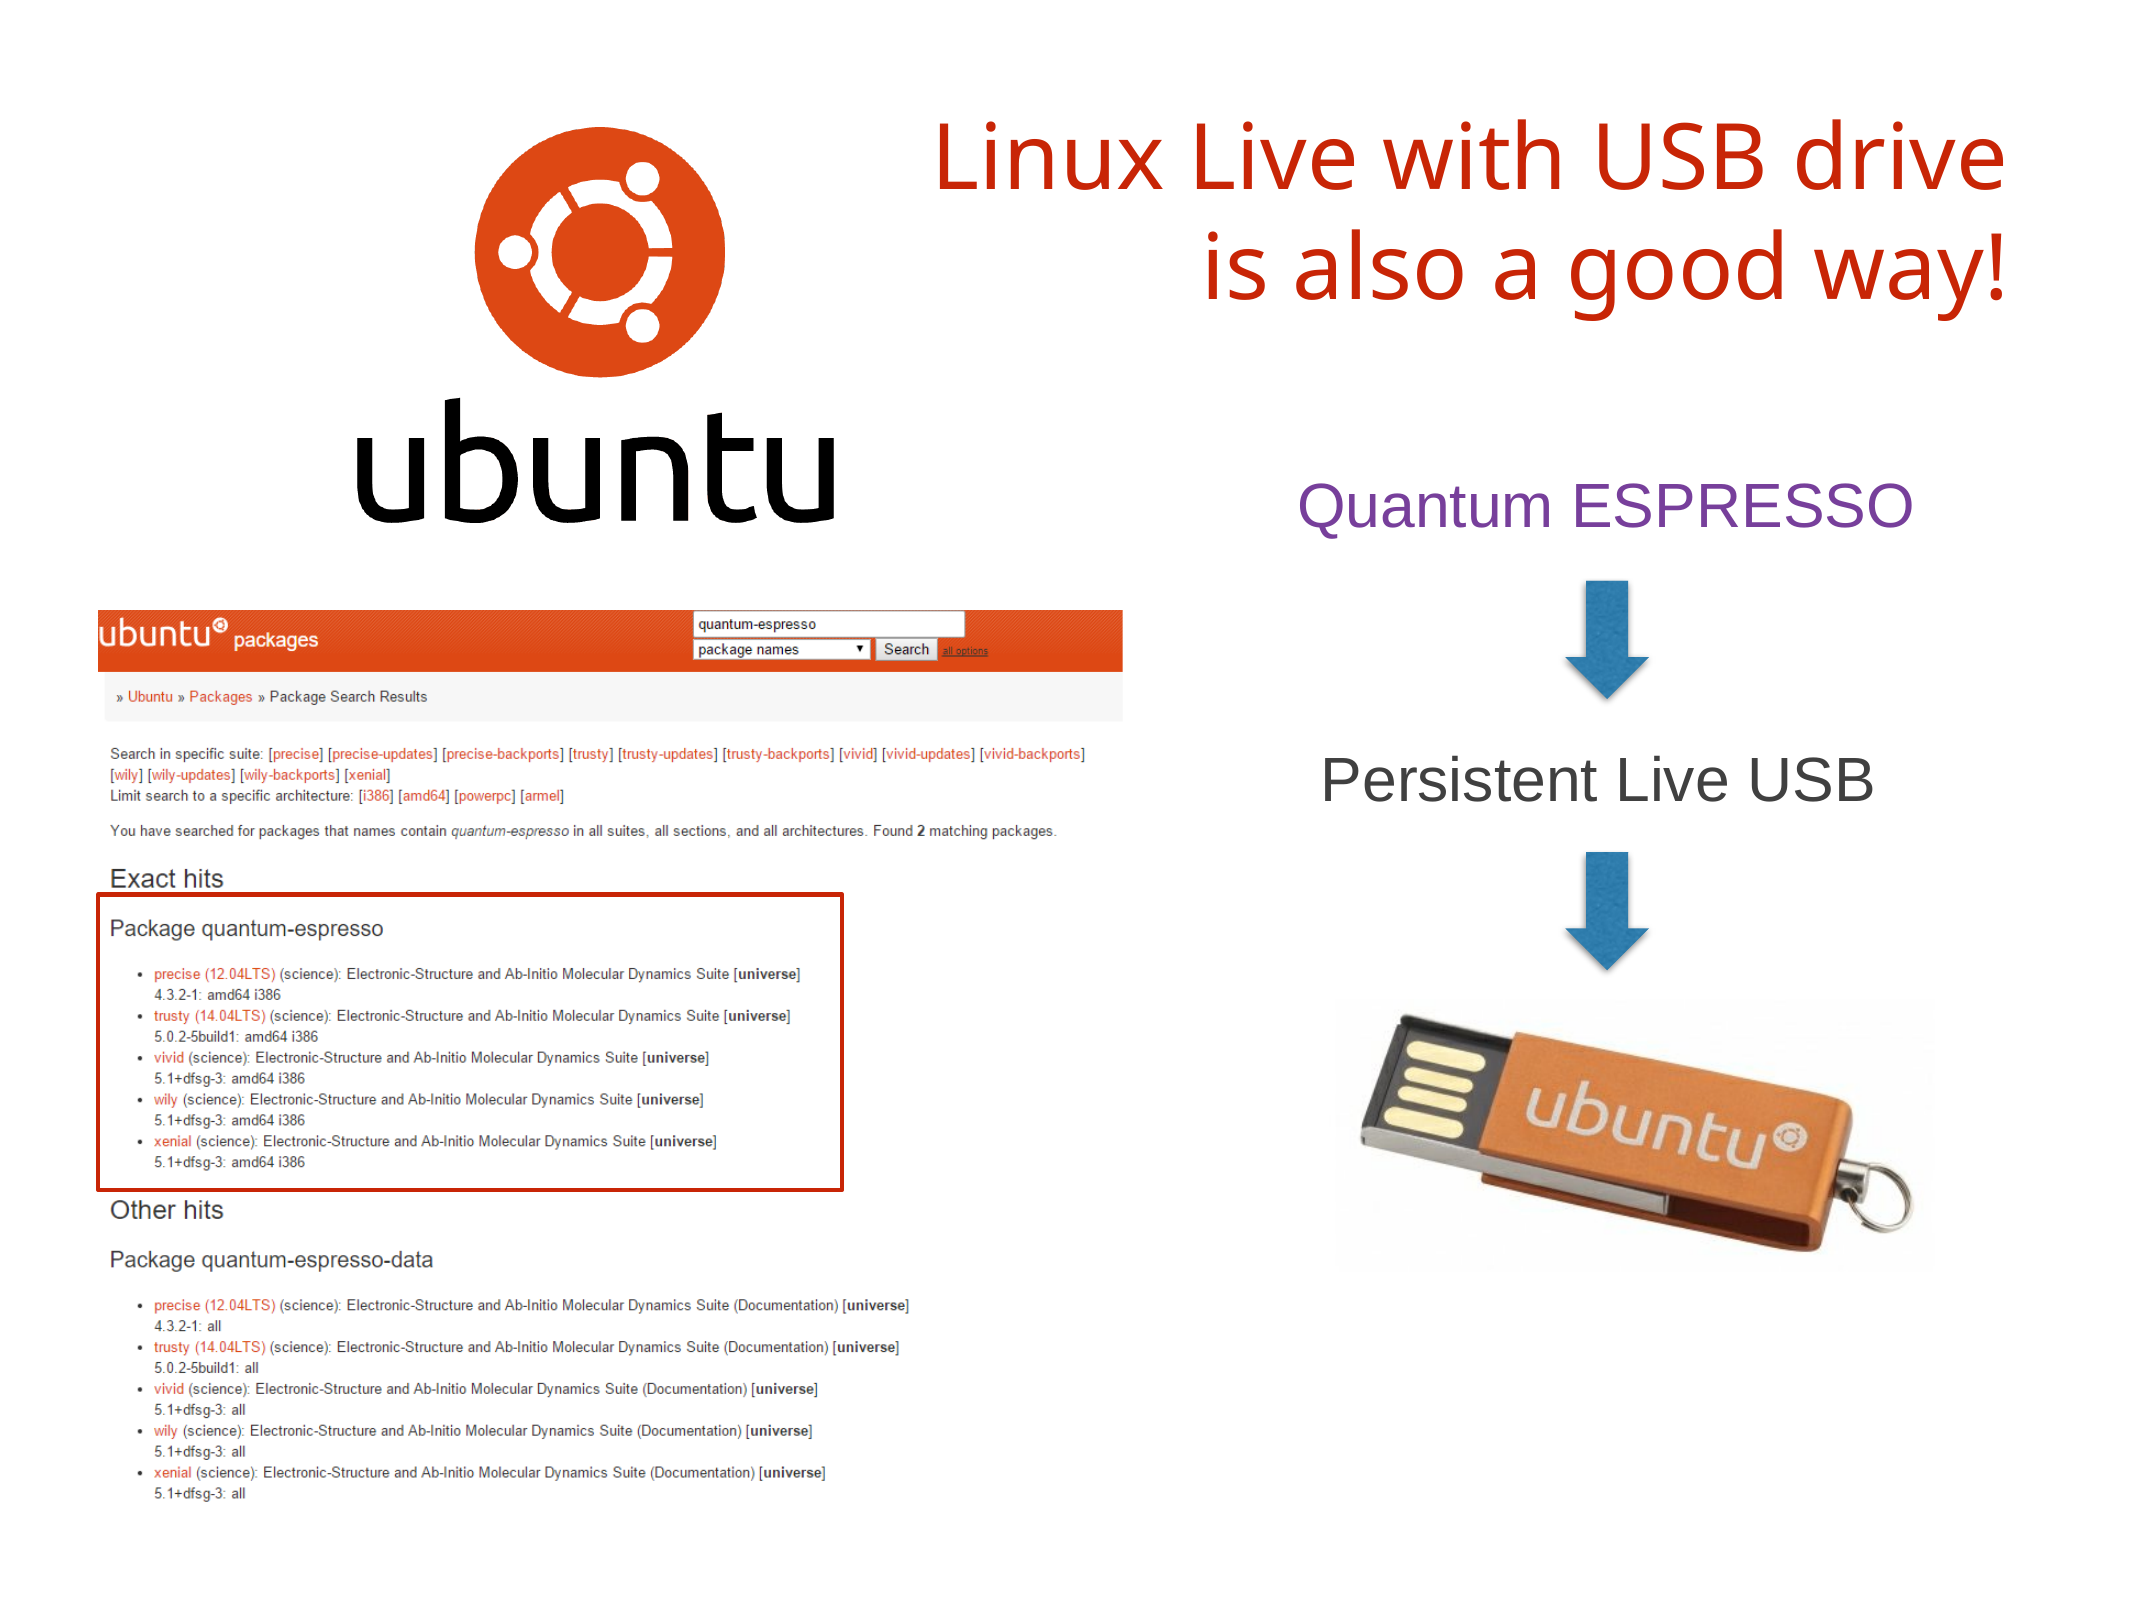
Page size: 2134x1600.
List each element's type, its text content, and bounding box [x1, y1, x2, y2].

text_box Quantum ESPRESSO [1282, 457, 1931, 548]
text_box Linux Live with USB drive is also a good way! [1056, 89, 2018, 327]
text_box Persistent Live USB [1305, 731, 1909, 822]
text_box [1565, 580, 1650, 700]
picture [97, 43, 1123, 1521]
text_box [1565, 852, 1650, 971]
picture [1328, 999, 1970, 1272]
